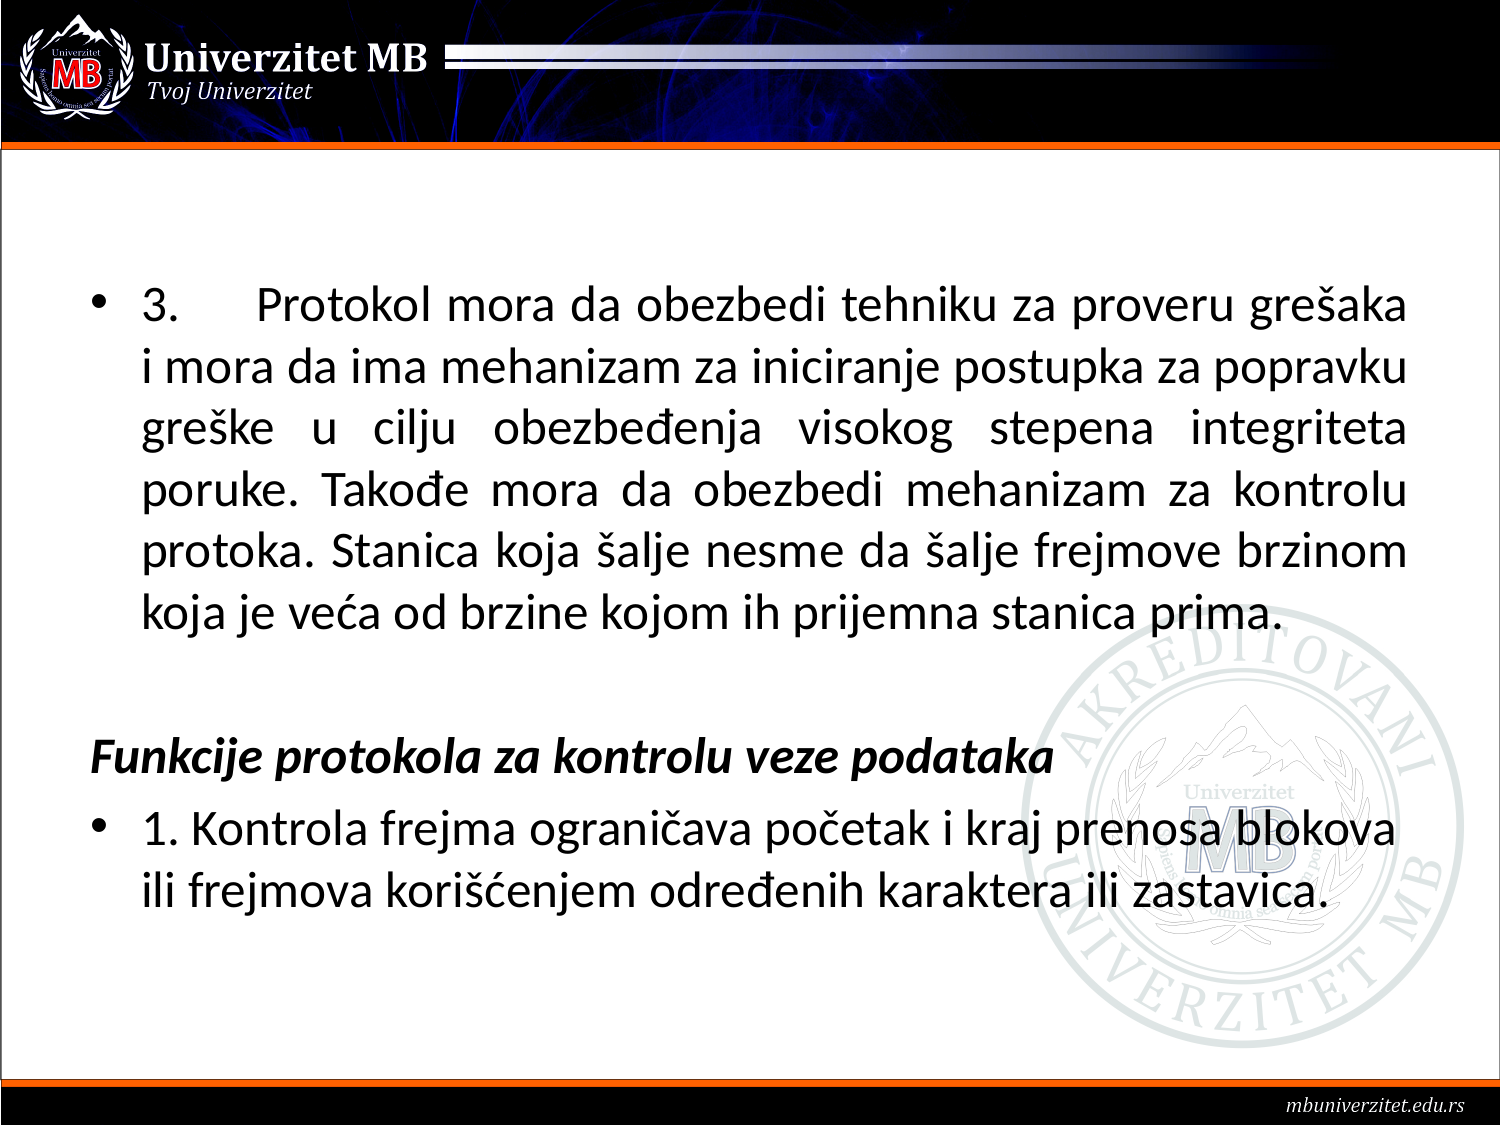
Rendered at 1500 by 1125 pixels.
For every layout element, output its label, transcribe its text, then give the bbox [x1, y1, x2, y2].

picture [0, 0, 1500, 1125]
list 3. Protokol mora da obezbedi tehniku za proveru grešaka i mora da ima mehanizam za iniciranje postupka za popravku greške u cilju obezbeđenja visokog stepena integriteta poruke. Takođe mora da obezbedi mehanizam za kontrolu protoka. Stanica koja šalje nesme da šalje frejmove brzinom koja je veća od brzine kojom ih prijemna stanica prima. Funkcije protokola za kontrolu veze podataka 1. Kontrola frejma ograničava početak i kraj prenosa blokova ili frejmova korišćenjem određenih karaktera ili zastavica. [75, 262, 1425, 1005]
